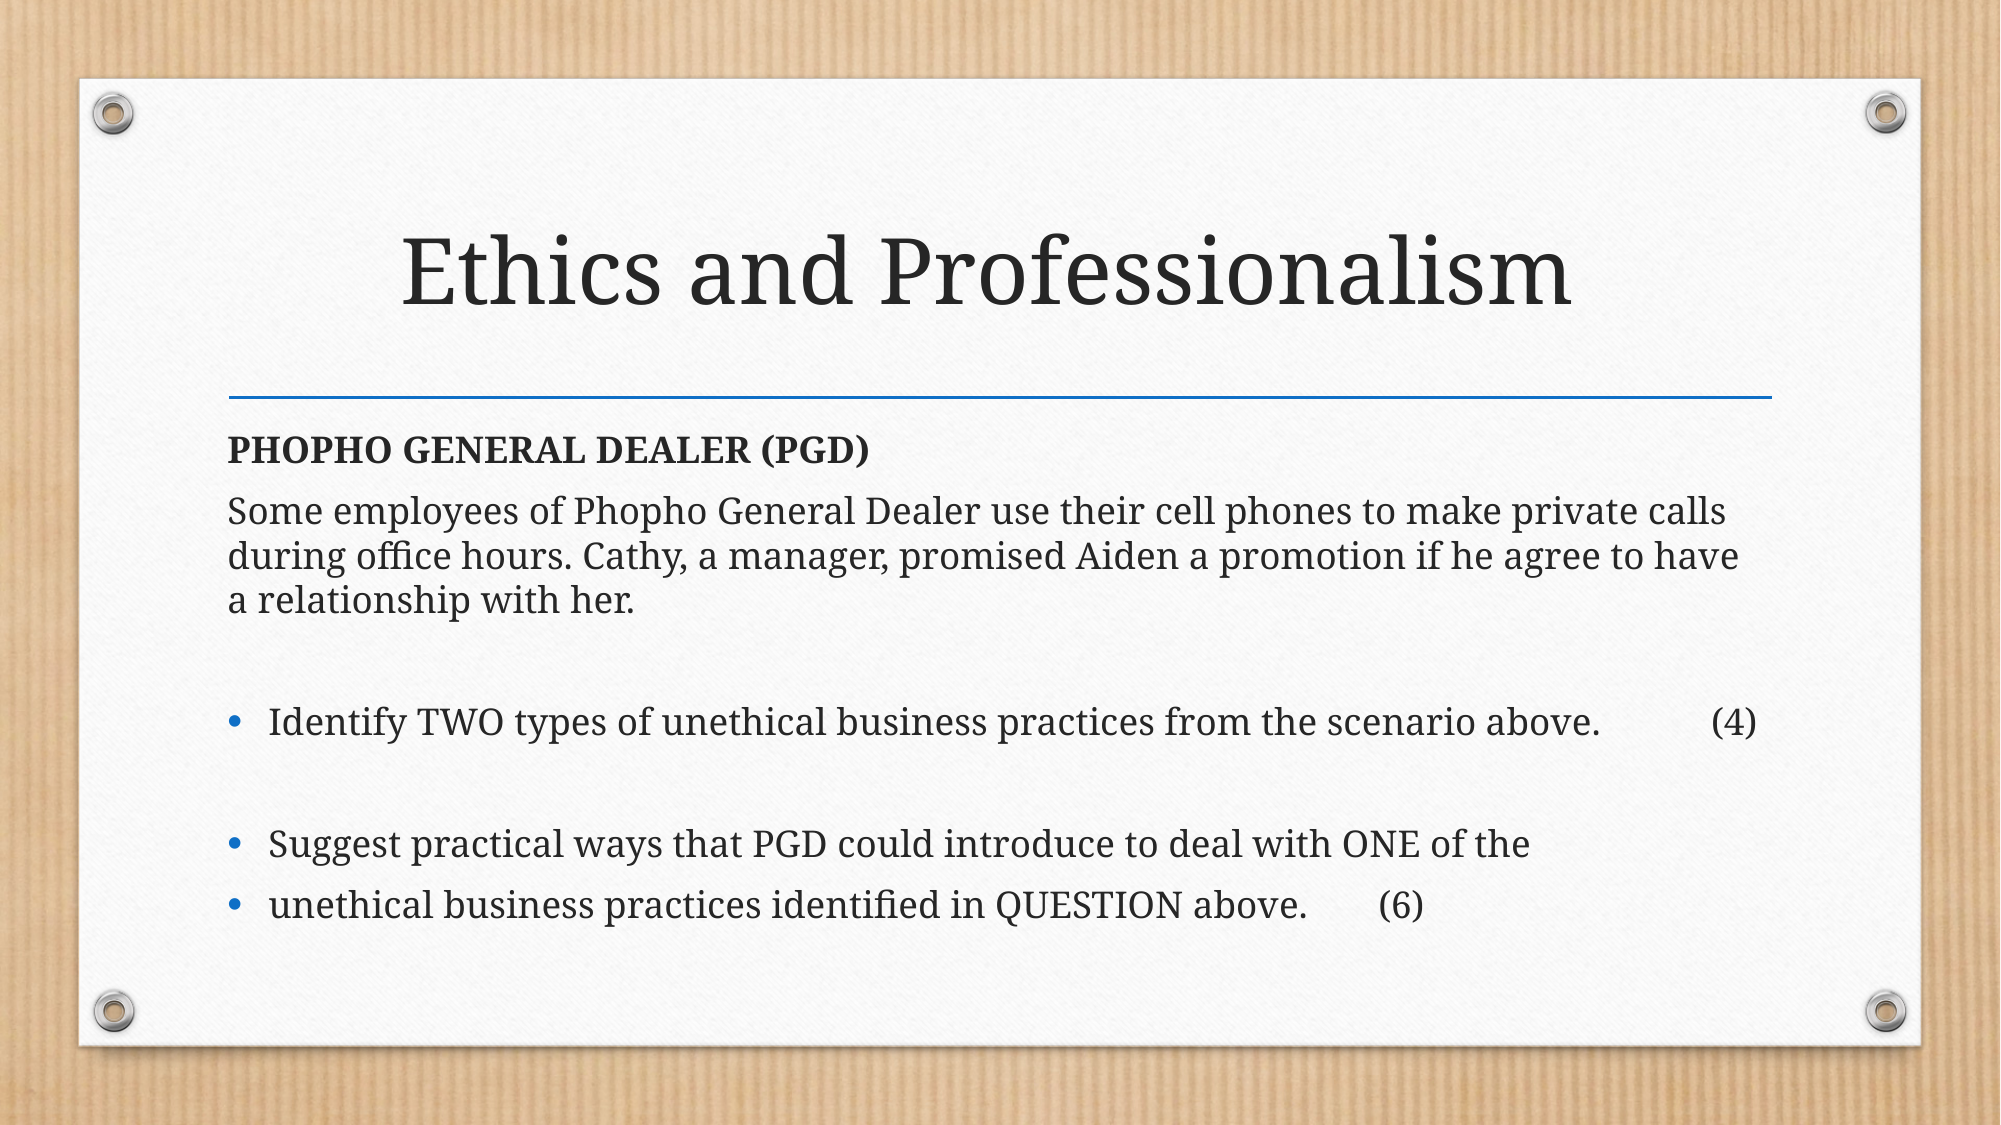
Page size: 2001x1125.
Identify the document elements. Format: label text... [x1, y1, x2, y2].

list PHOPHO GENERAL DEALER (PGD) Some employees of Phopho General Dealer use their cell phones to make private calls during office hours. Cathy, a manager, promised Aiden a promotion if he agree to have a relationship with her. Identify TWO types of unethical business practices from the scenario above. (4) Suggest practical ways that PGD could introduce to deal with ONE of the unethical business practices identified in QUESTION above. (6) [212, 419, 1788, 964]
picture [0, 0, 2001, 1125]
title Ethics and Professionalism [212, 161, 1788, 375]
